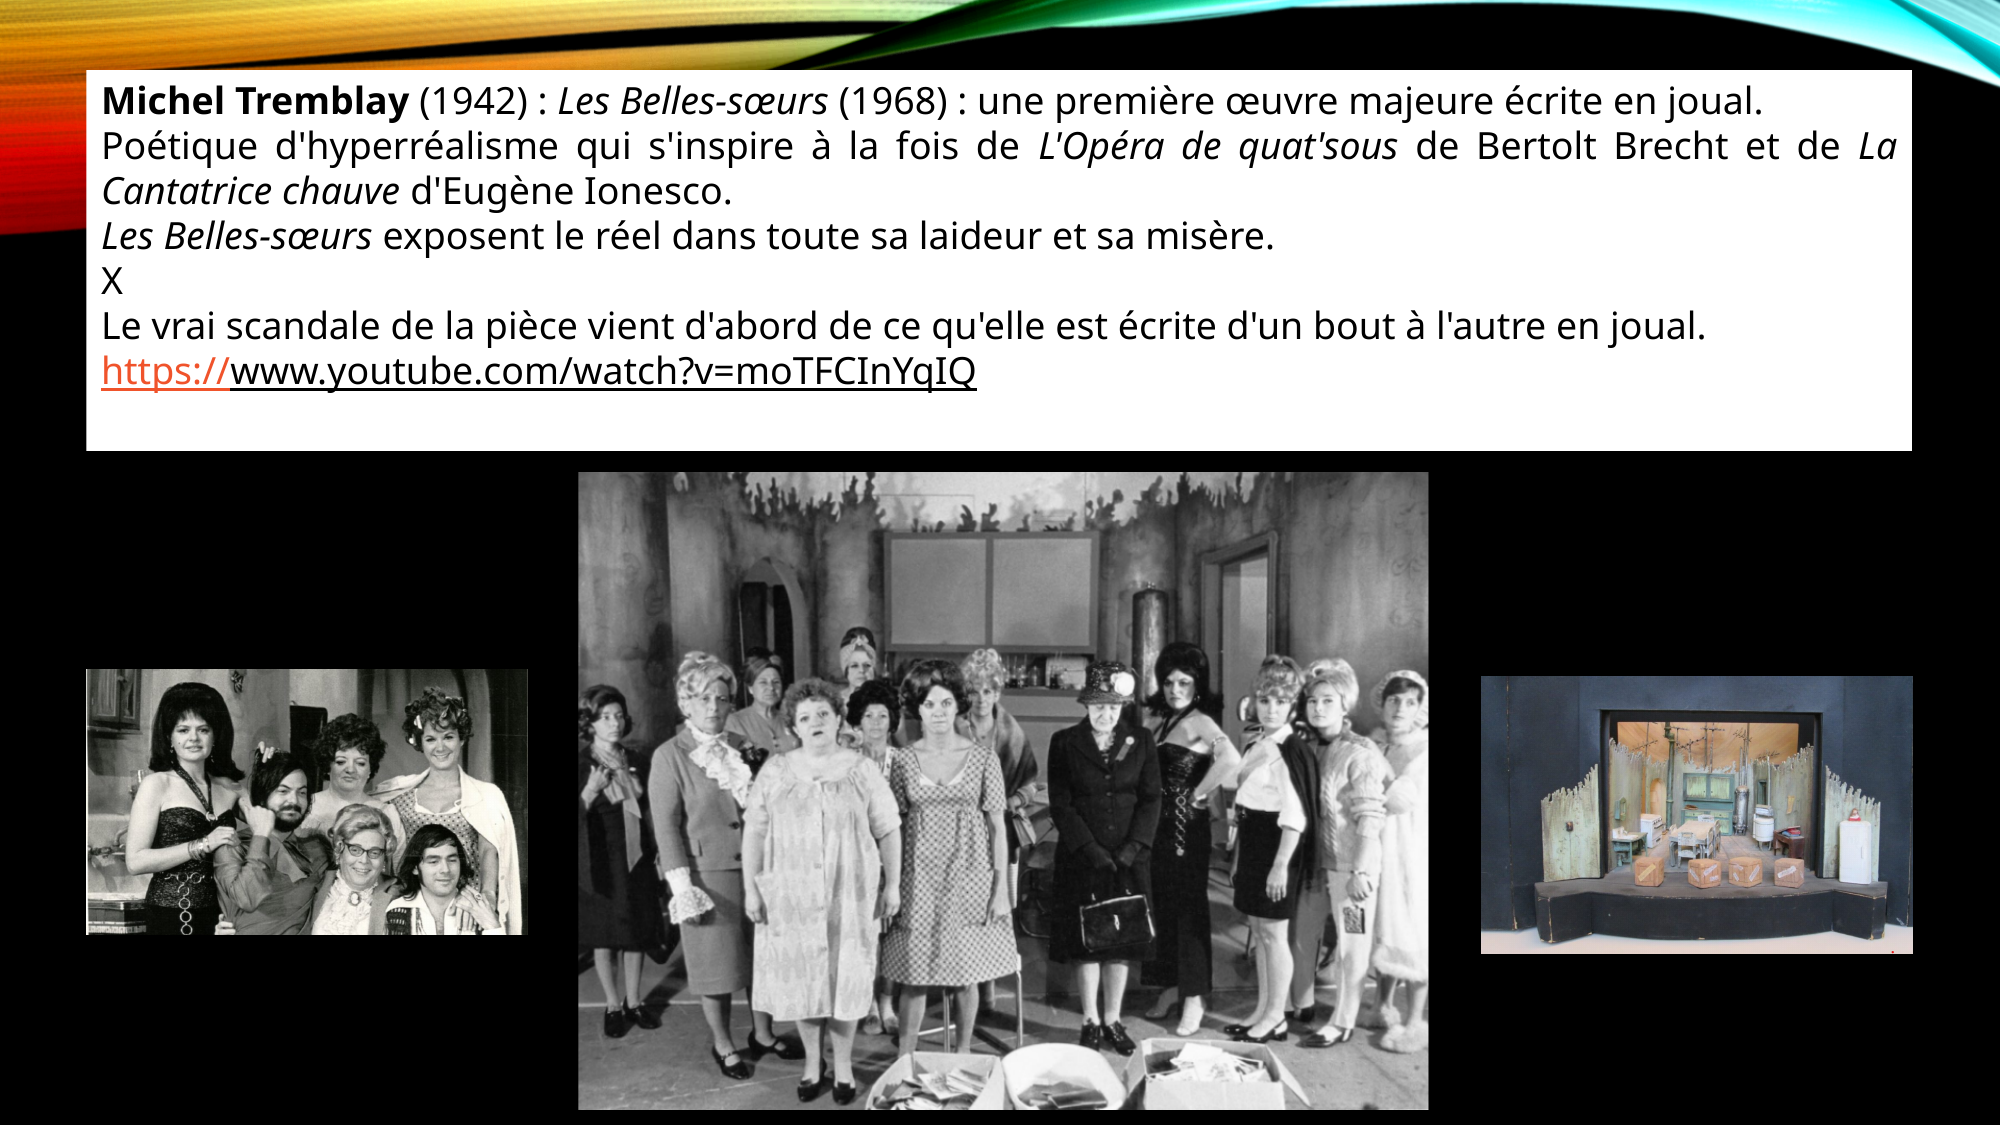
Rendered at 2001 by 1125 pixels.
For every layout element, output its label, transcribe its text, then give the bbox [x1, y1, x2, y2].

text_box Michel Tremblay (1942) : Les Belles-sœurs (1968) : une première œuvre majeure écrite en joual. Poétique d'hyperréalisme qui s'inspire à la fois de L'Opéra de quat'sous de Bertolt Brecht et de La Cantatrice chauve d'Eugène Ionesco. Les Belles-sœurs exposent le réel dans toute sa laideur et sa misère. X Le vrai scandale de la pièce vient d'abord de ce qu'elle est écrite d'un bout à l'autre en joual. https://www.youtube.com/watch?v=moTFCInYqIQ [86, 70, 1912, 451]
picture [0, 0, 2000, 237]
picture [86, 669, 528, 935]
picture [1480, 676, 1913, 954]
picture [578, 472, 1431, 1111]
